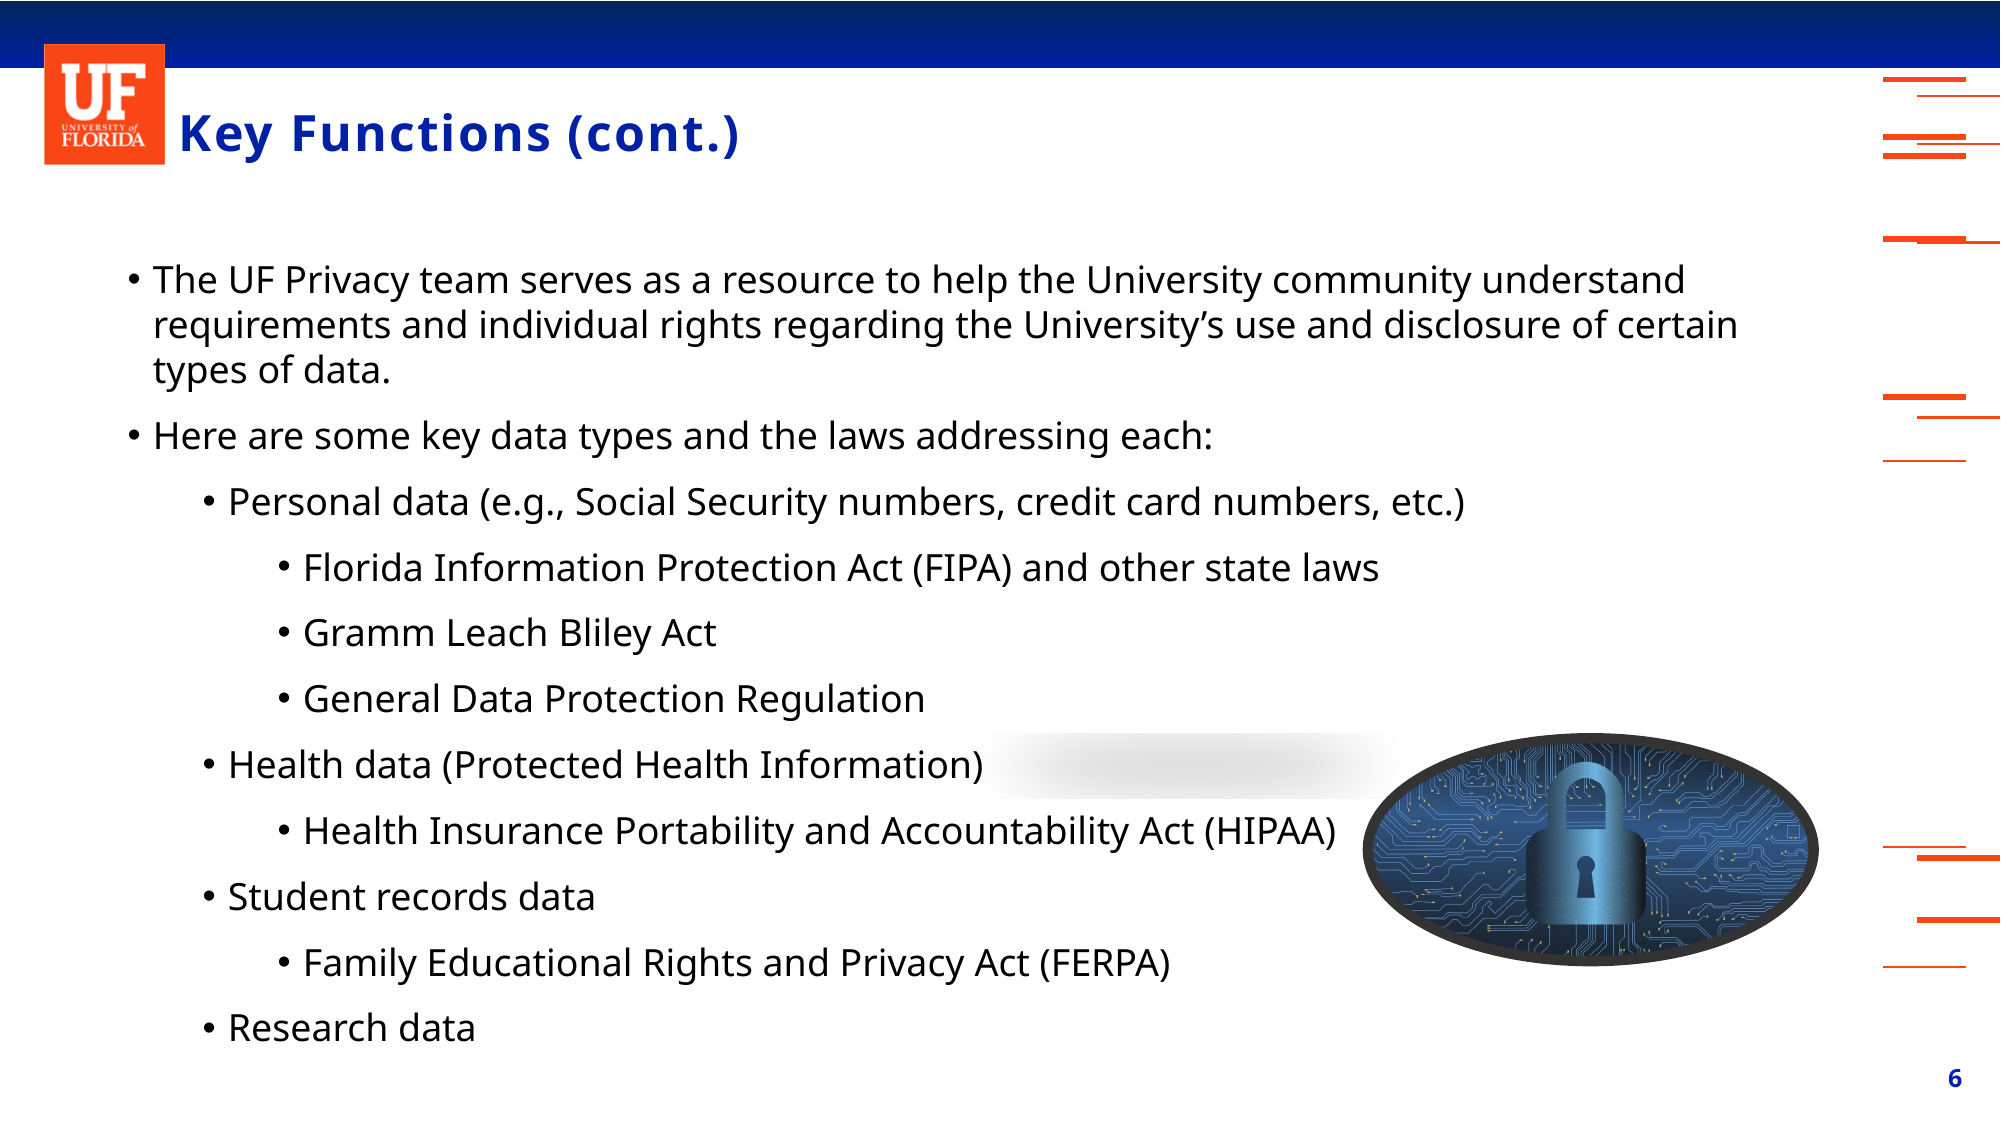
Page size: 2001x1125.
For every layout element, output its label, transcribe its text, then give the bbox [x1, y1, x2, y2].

title Key Functions (cont.) [178, 43, 1958, 163]
text_box The UF Privacy team serves as a resource to help the University community understand requirements and individual rights regarding the University’s use and disclosure of certain types of data. Here are some key data types and the laws addressing each: Personal data (e.g., Social Security numbers, credit card numbers, etc.) Florida Information Protection Act (FIPA) and other state laws Gramm Leach Bliley Act General Data Protection Regulation Health data (Protected Health Information) Health Insurance Portability and Accountability Act (HIPAA) Student records data Family Educational Rights and Privacy Act (FERPA) Research data [111, 248, 1846, 1057]
picture [1367, 738, 1814, 962]
picture [44, 44, 165, 165]
